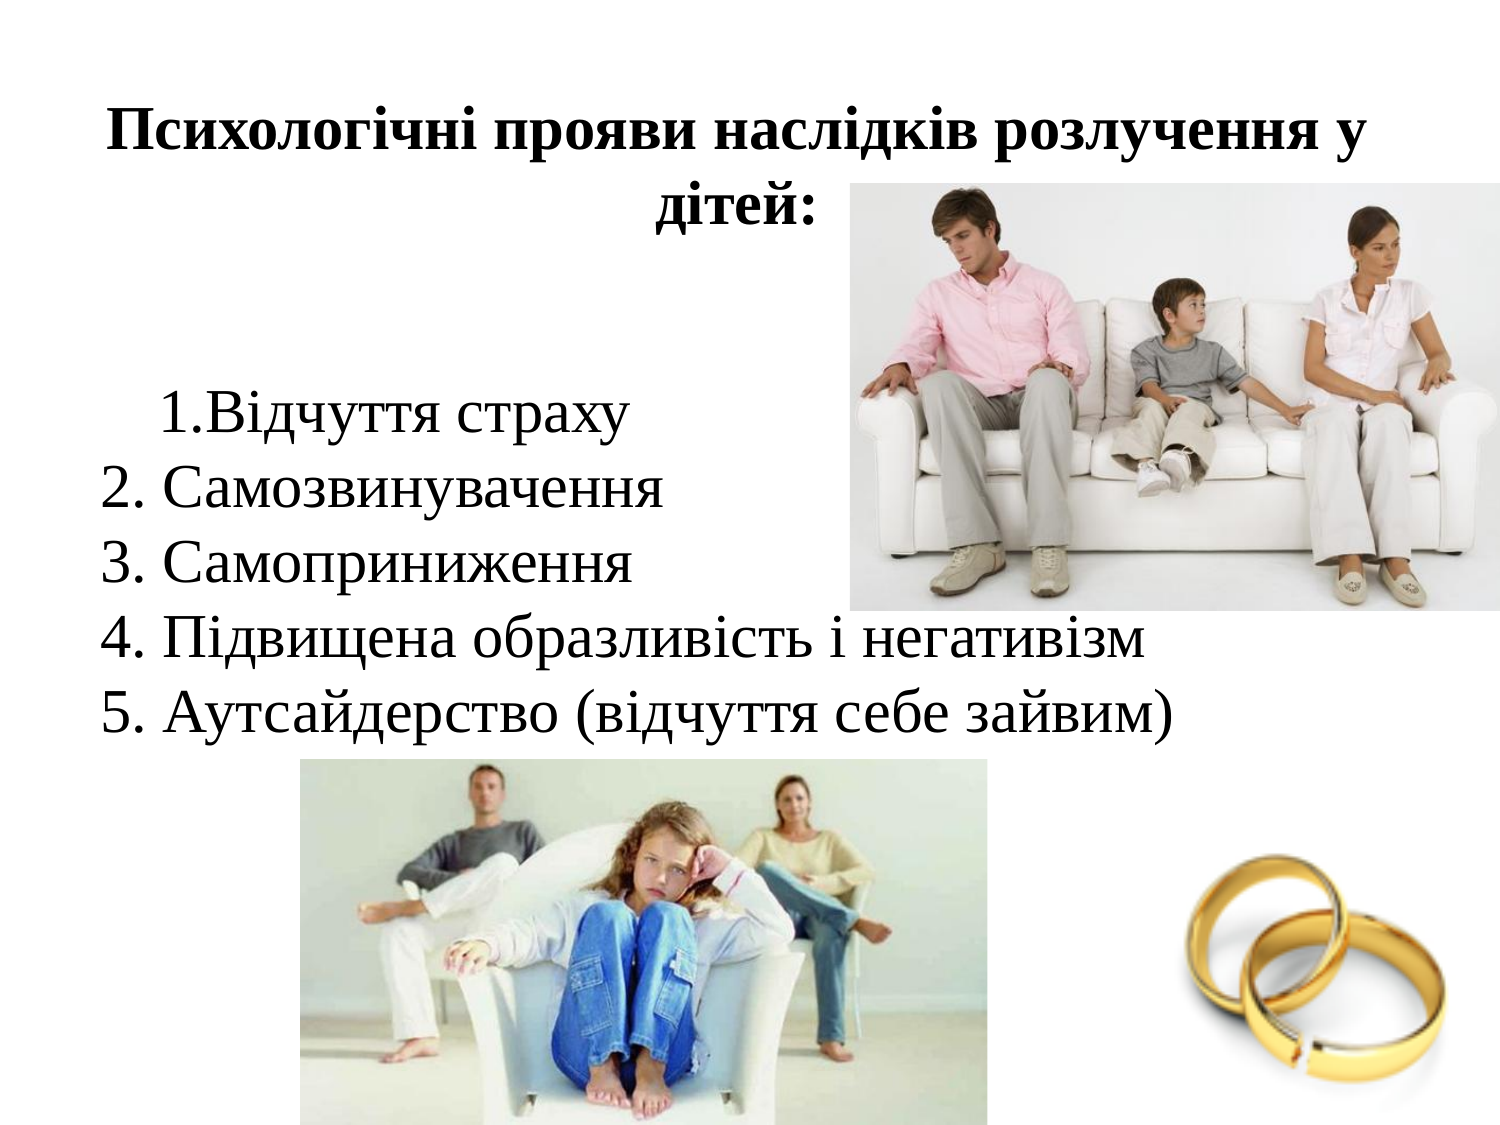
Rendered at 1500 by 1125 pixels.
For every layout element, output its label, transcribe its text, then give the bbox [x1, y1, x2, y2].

picture [0, 0, 1500, 1125]
text_box Психологічні прояви наслідків розлучення у дітей: [62, 75, 1413, 250]
text_box Відчуття страху 2. Самозвинувачення 3. Самоприниження 4. Підвищена образливість і негативізм 5. Аутсайдерство (відчуття себе зайвим) [49, 362, 1400, 753]
